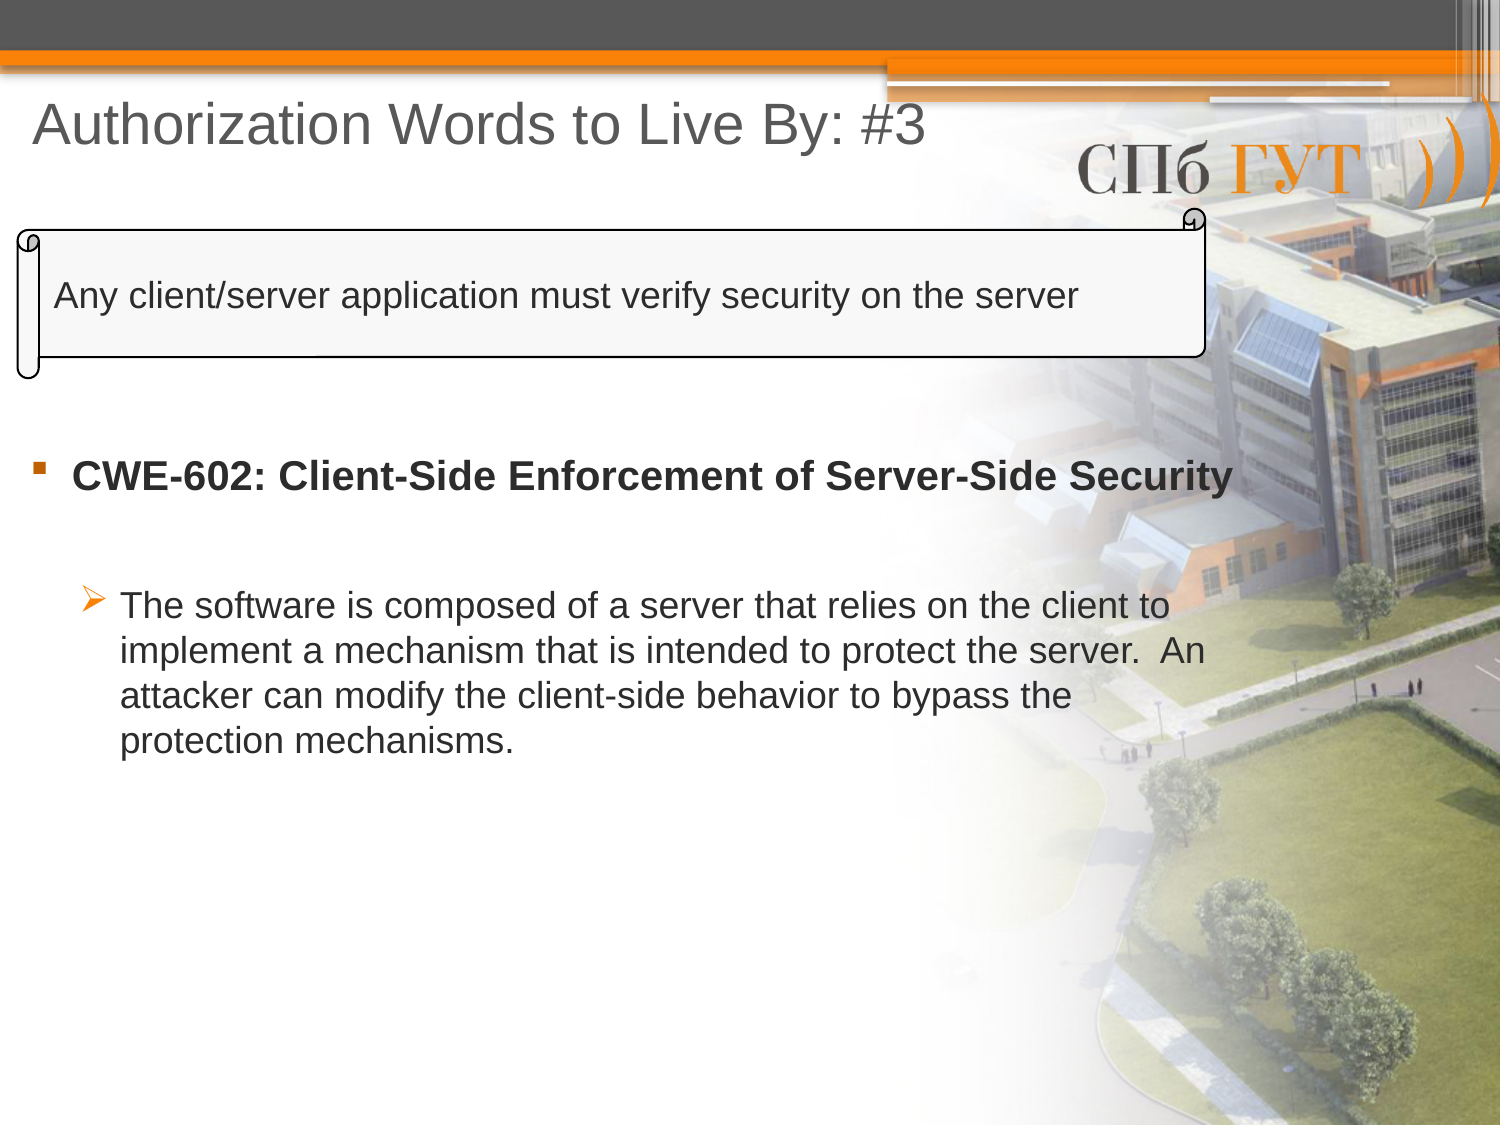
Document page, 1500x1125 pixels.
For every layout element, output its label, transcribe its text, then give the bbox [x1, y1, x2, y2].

picture [0, 74, 1500, 1125]
text_box Authorization Words to Live By: #3 [17, 78, 1386, 167]
text_box CWE-602: Client-Side Enforcement of Server-Side Security The software is composed of a server that relies on the client to implement a mechanism that is intended to protect the server. An attacker can modify the client-side behavior to bypass the protection mechanisms. [0, 212, 1260, 1002]
